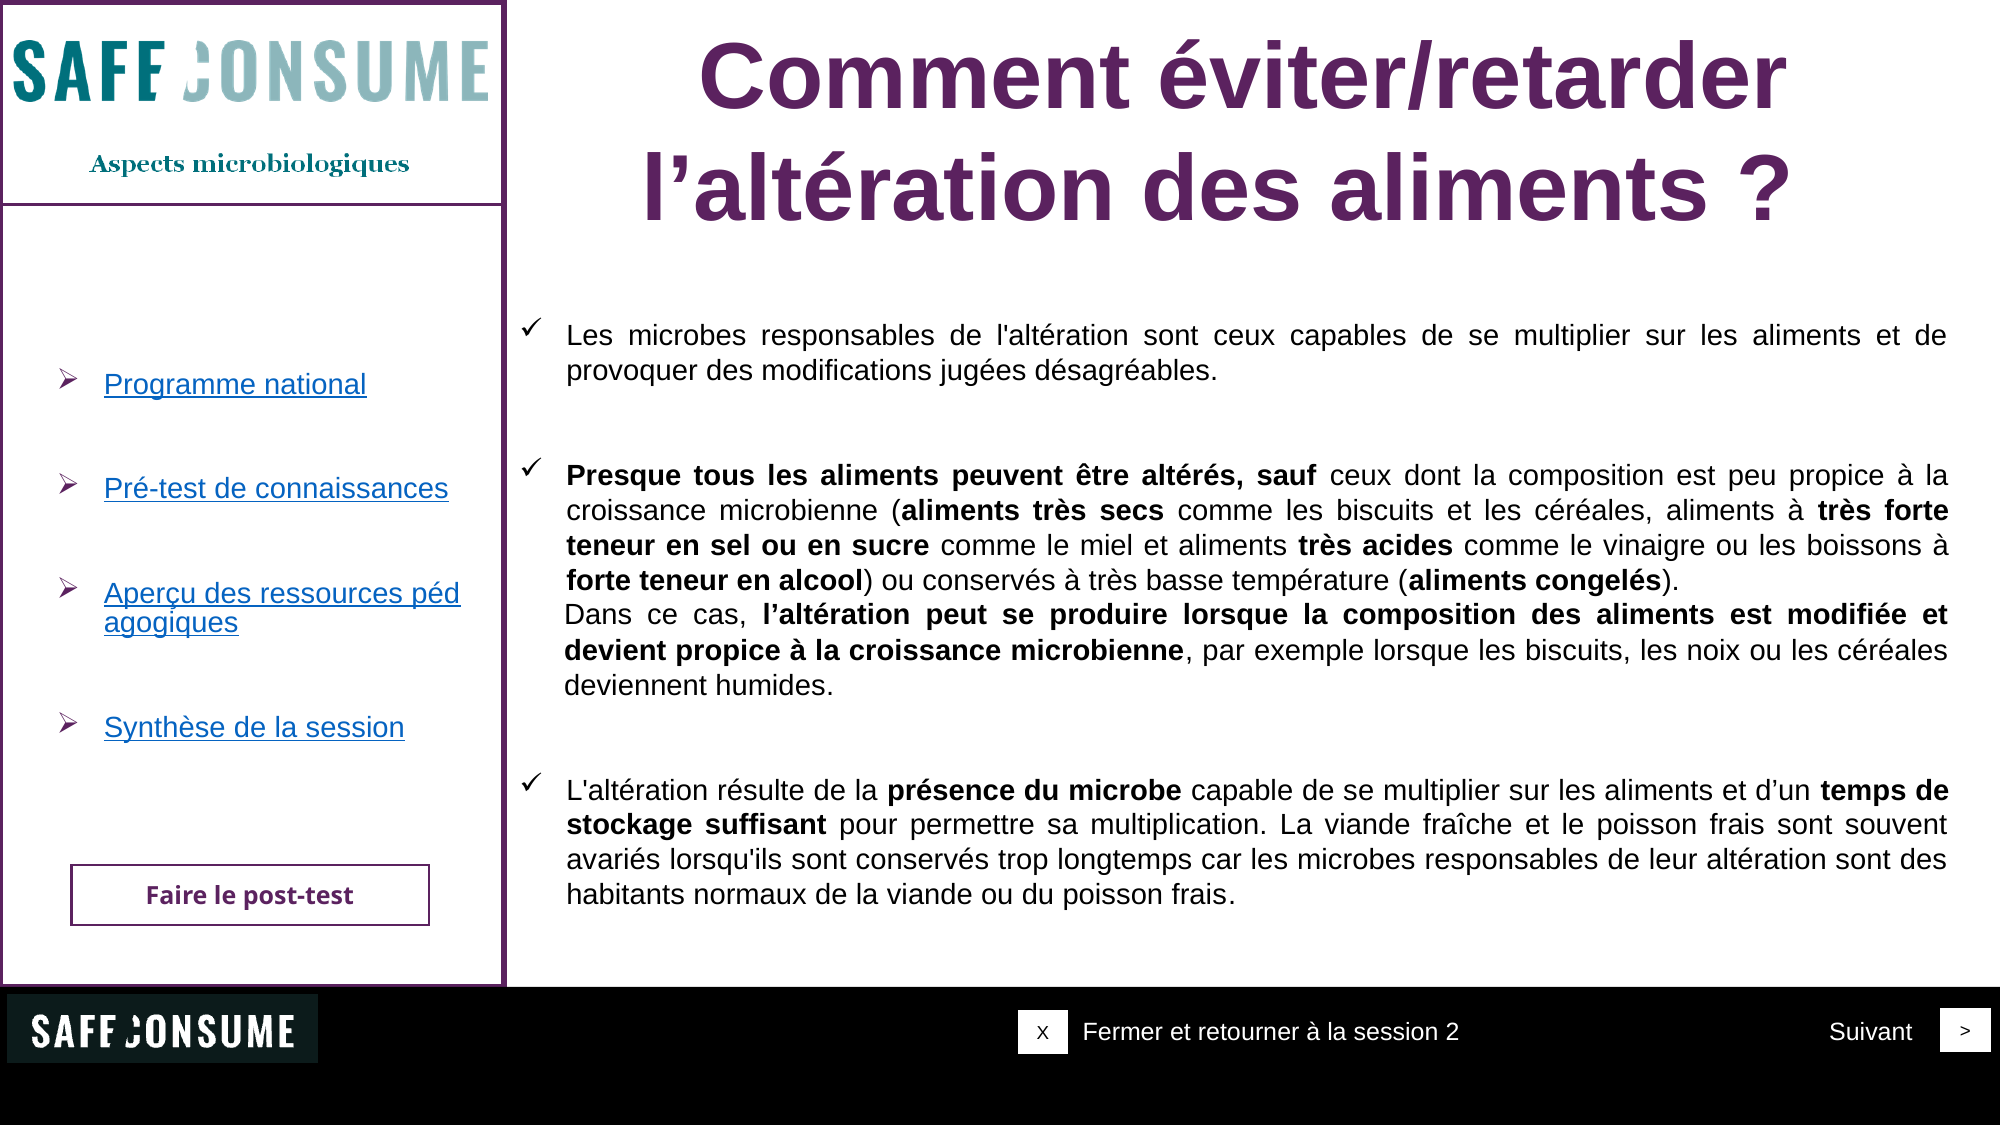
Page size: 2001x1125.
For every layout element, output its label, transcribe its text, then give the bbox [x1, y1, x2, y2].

title Comment éviter/retarder l’altération des aliments ?1 [507, 7, 2000, 248]
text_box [0, 2, 505, 986]
text_box Les microbes responsables de l'altération sont ceux capables de se multiplier sur les aliments et de provoquer des modifications jugées désagréables. Presque tous les aliments peuvent être altérés, sauf ceux dont la composition est peu propice à la croissance microbienne (aliments très secs comme les biscuits et les céréales, aliments à très forte teneur en sel ou en sucre comme le miel et aliments très acides comme le vinaigre ou les boissons à forte teneur en alcool) ou conservés à très basse température (aliments congelés). Dans ce cas, l’altération peut se produire lorsque la composition des aliments est modifiée et devient propice à la croissance microbienne, par exemple lorsque les biscuits, les noix ou les céréales deviennent humides. L'altération résulte de la présence du microbe capable de se multiplier sur les aliments et d’un temps de stockage suffisant pour permettre sa multiplication. La viande fraîche et le poisson frais sont souvent avariés lorsqu'ils sont conservés trop longtemps car les microbes responsables de leur altération sont des habitants normaux de la viande ou du poisson frais. [505, 273, 1965, 953]
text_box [0, 986, 2000, 1125]
